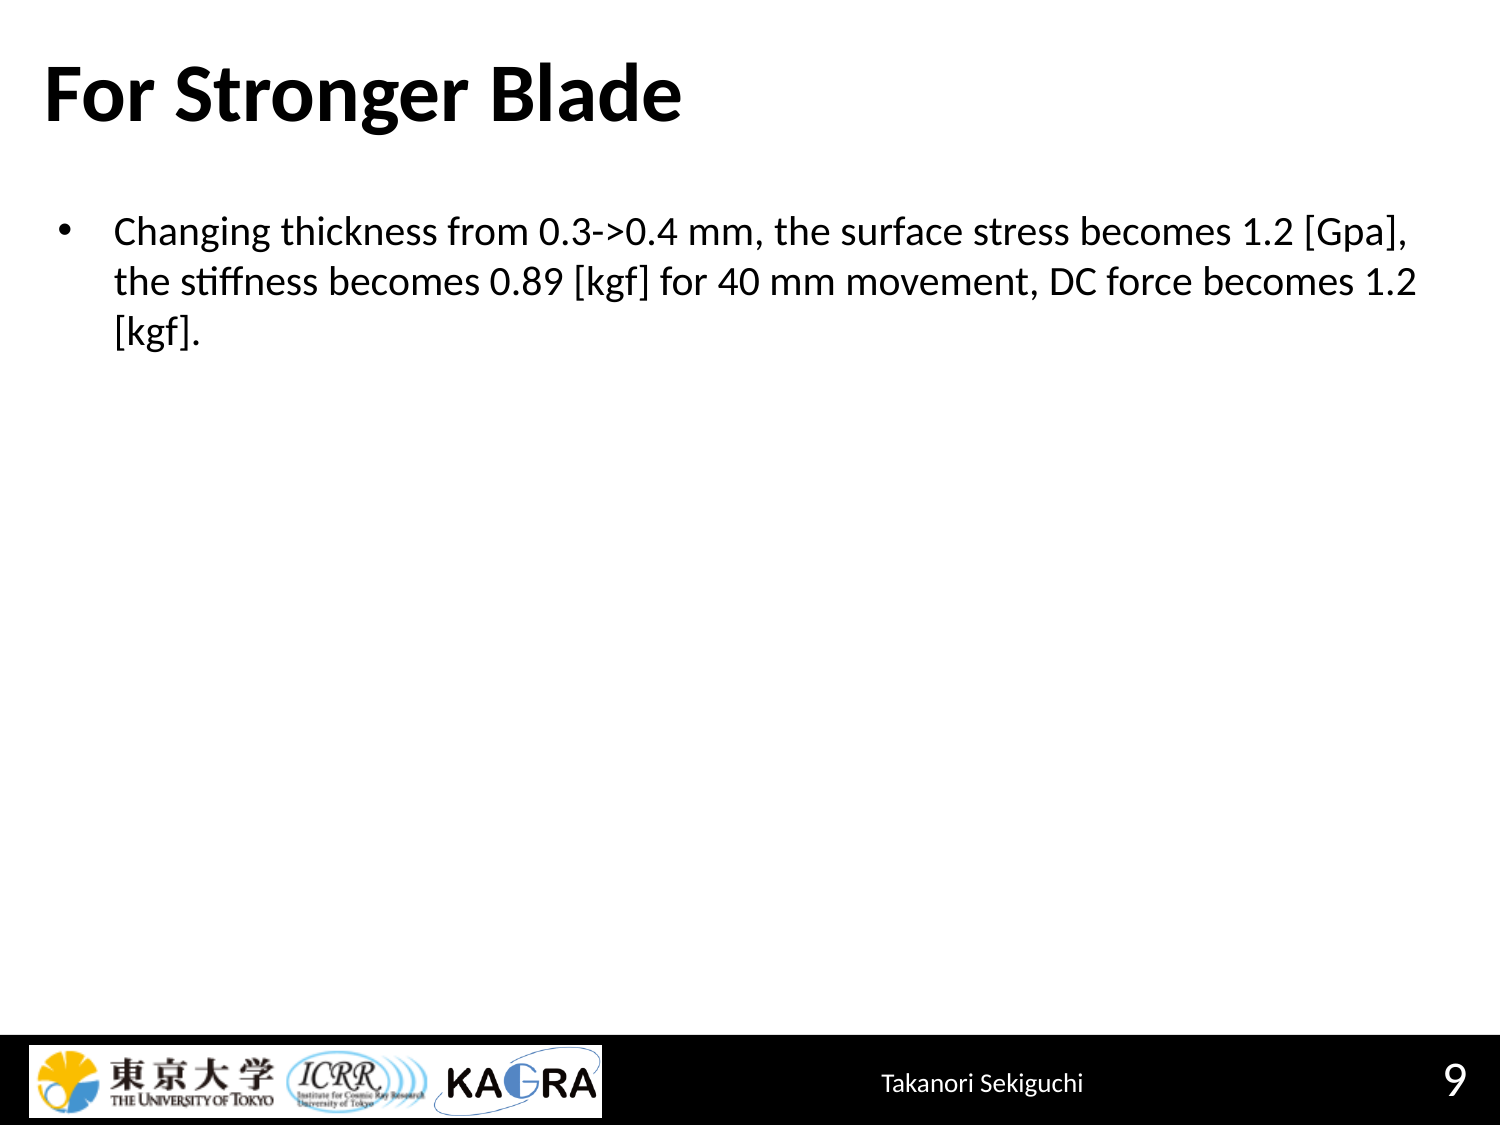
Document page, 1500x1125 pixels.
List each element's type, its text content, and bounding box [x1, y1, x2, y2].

picture [29, 1045, 602, 1118]
text_box Changing thickness from 0.3->0.4 mm, the surface stress becomes 1.2 [Gpa], the stiffness becomes 0.89 [kgf] for 40 mm movement, DC force becomes 1.2 [kgf]. [42, 196, 1436, 421]
slide_number 9 [1352, 1046, 1483, 1107]
title For Stronger Blade [29, 30, 1459, 145]
